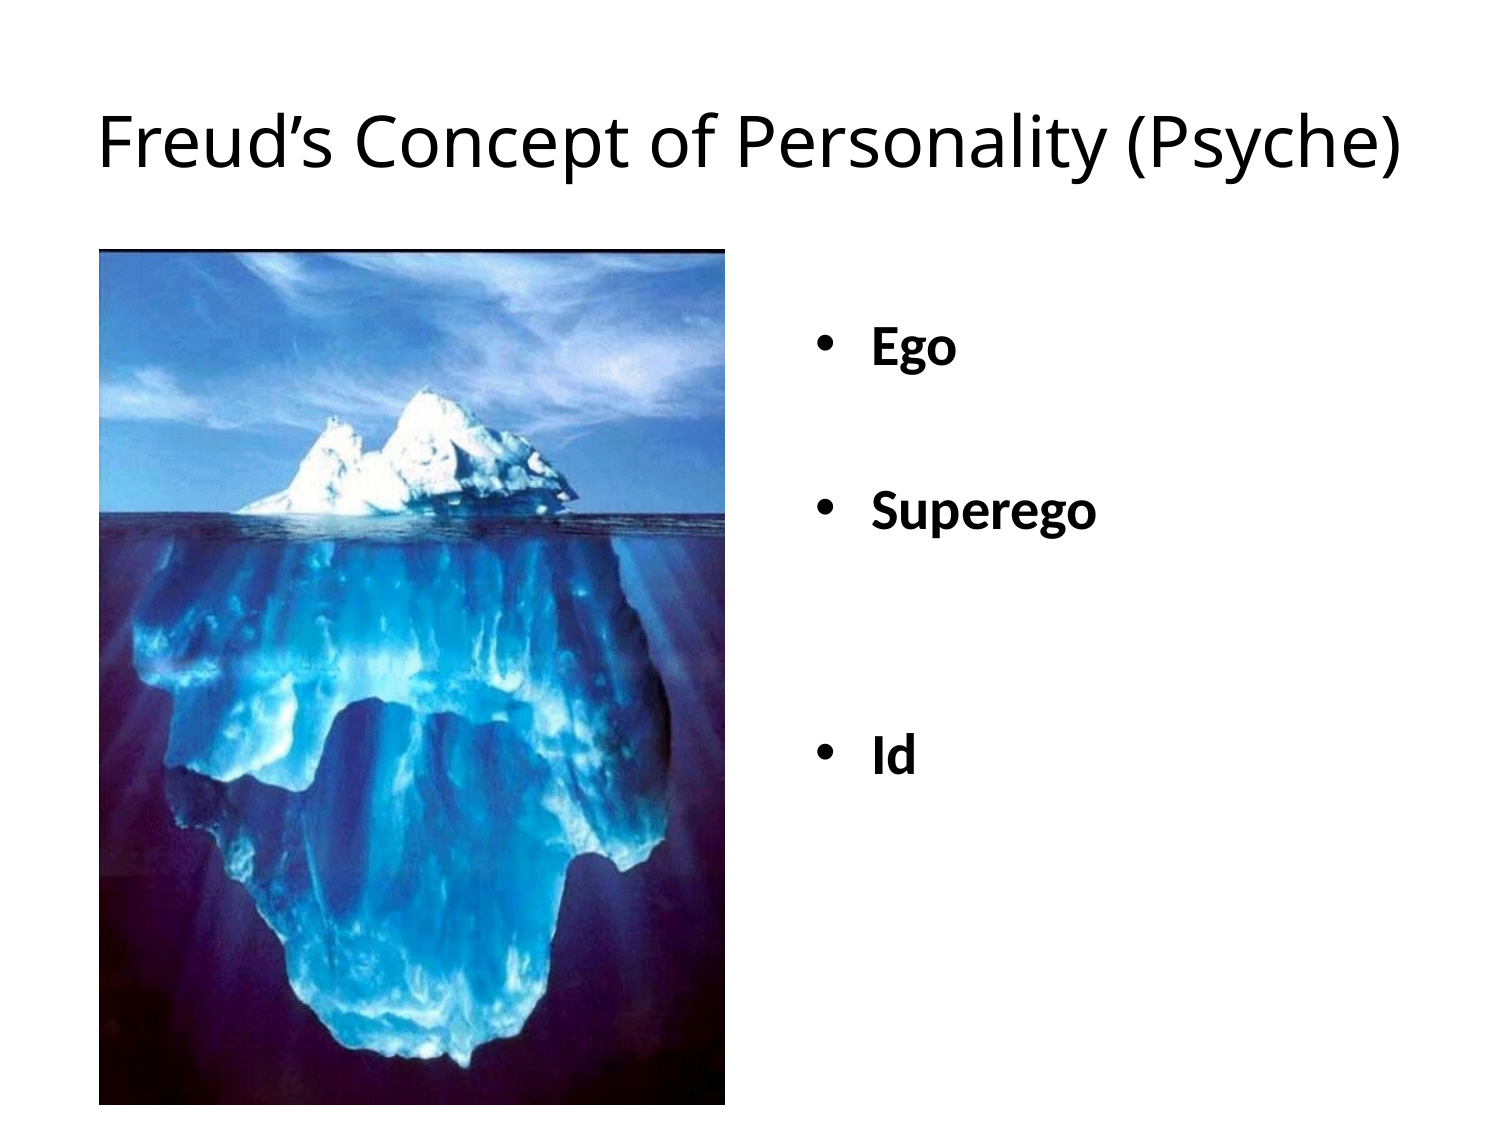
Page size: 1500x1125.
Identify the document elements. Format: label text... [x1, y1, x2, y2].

list Ego Superego Id [800, 299, 1463, 1043]
title Freud’s Concept of Personality (Psyche) [75, 45, 1425, 233]
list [99, 249, 726, 1105]
